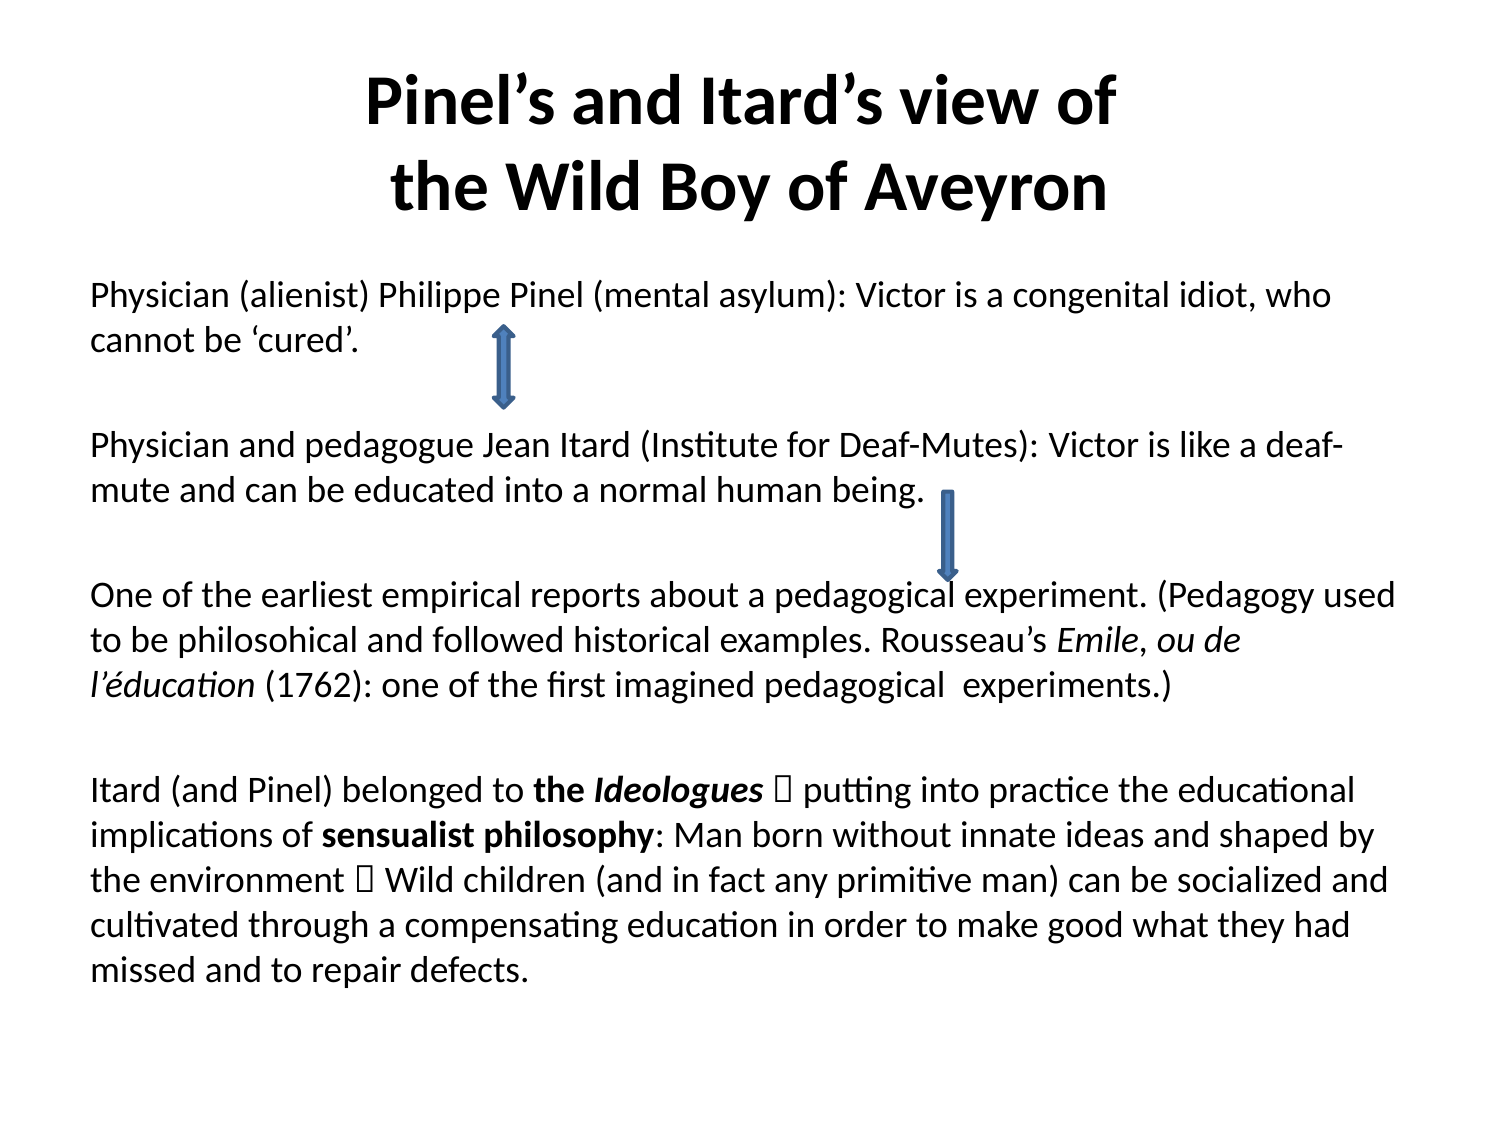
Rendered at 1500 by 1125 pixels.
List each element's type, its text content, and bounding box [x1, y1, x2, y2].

list Physician (alienist) Philippe Pinel (mental asylum): Victor is a congenital idiot, who cannot be ‘cured’. Physician and pedagogue Jean Itard (Institute for Deaf-Mutes): Victor is like a deaf-mute and can be educated into a normal human being. One of the earliest empirical reports about a pedagogical experiment. (Pedagogy used to be philosohical and followed historical examples. Rousseau’s Emile, ou de l’éducation (1762): one of the first imagined pedagogical experiments.) Itard (and Pinel) belonged to the Ideologues  putting into practice the educational implications of sensualist philosophy: Man born without innate ideas and shaped by the environment  Wild children (and in fact any primitive man) can be socialized and cultivated through a compensating education in order to make good what they had missed and to repair defects. [75, 262, 1425, 1005]
text_box [491, 324, 516, 410]
text_box [936, 489, 959, 583]
title Pinel’s and Itard’s view of the Wild Boy of Aveyron [75, 45, 1425, 233]
